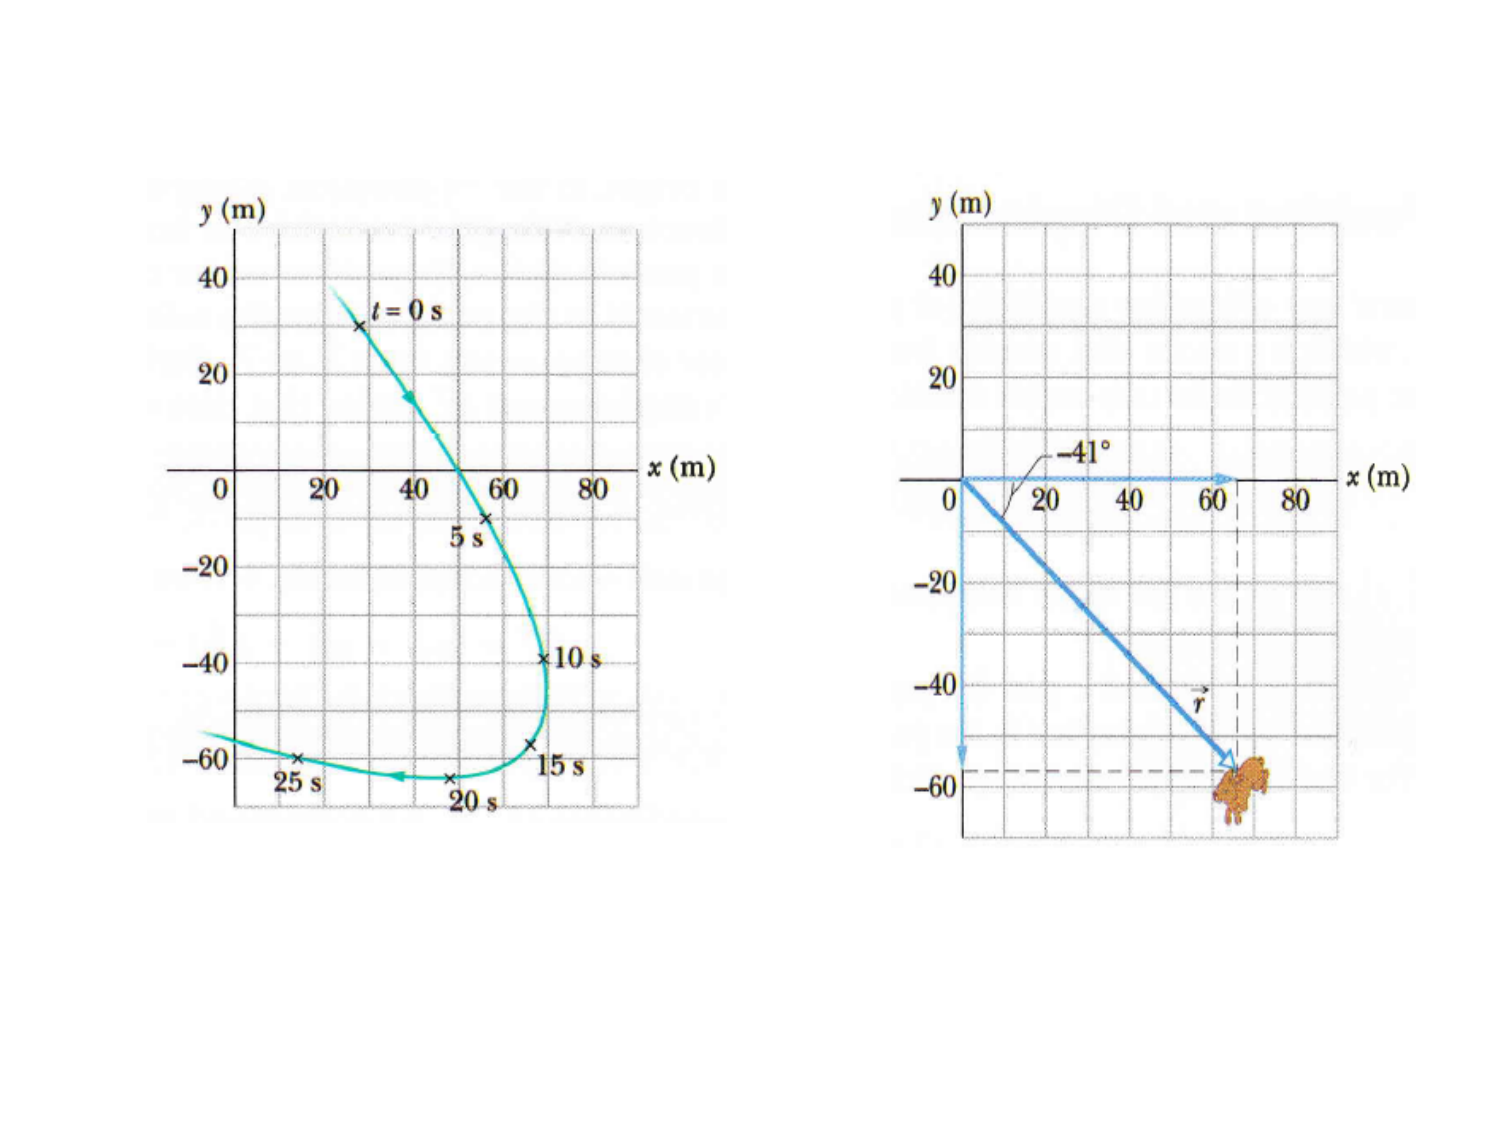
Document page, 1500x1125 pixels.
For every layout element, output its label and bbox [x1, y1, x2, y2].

picture [891, 172, 1416, 848]
picture [147, 178, 727, 823]
